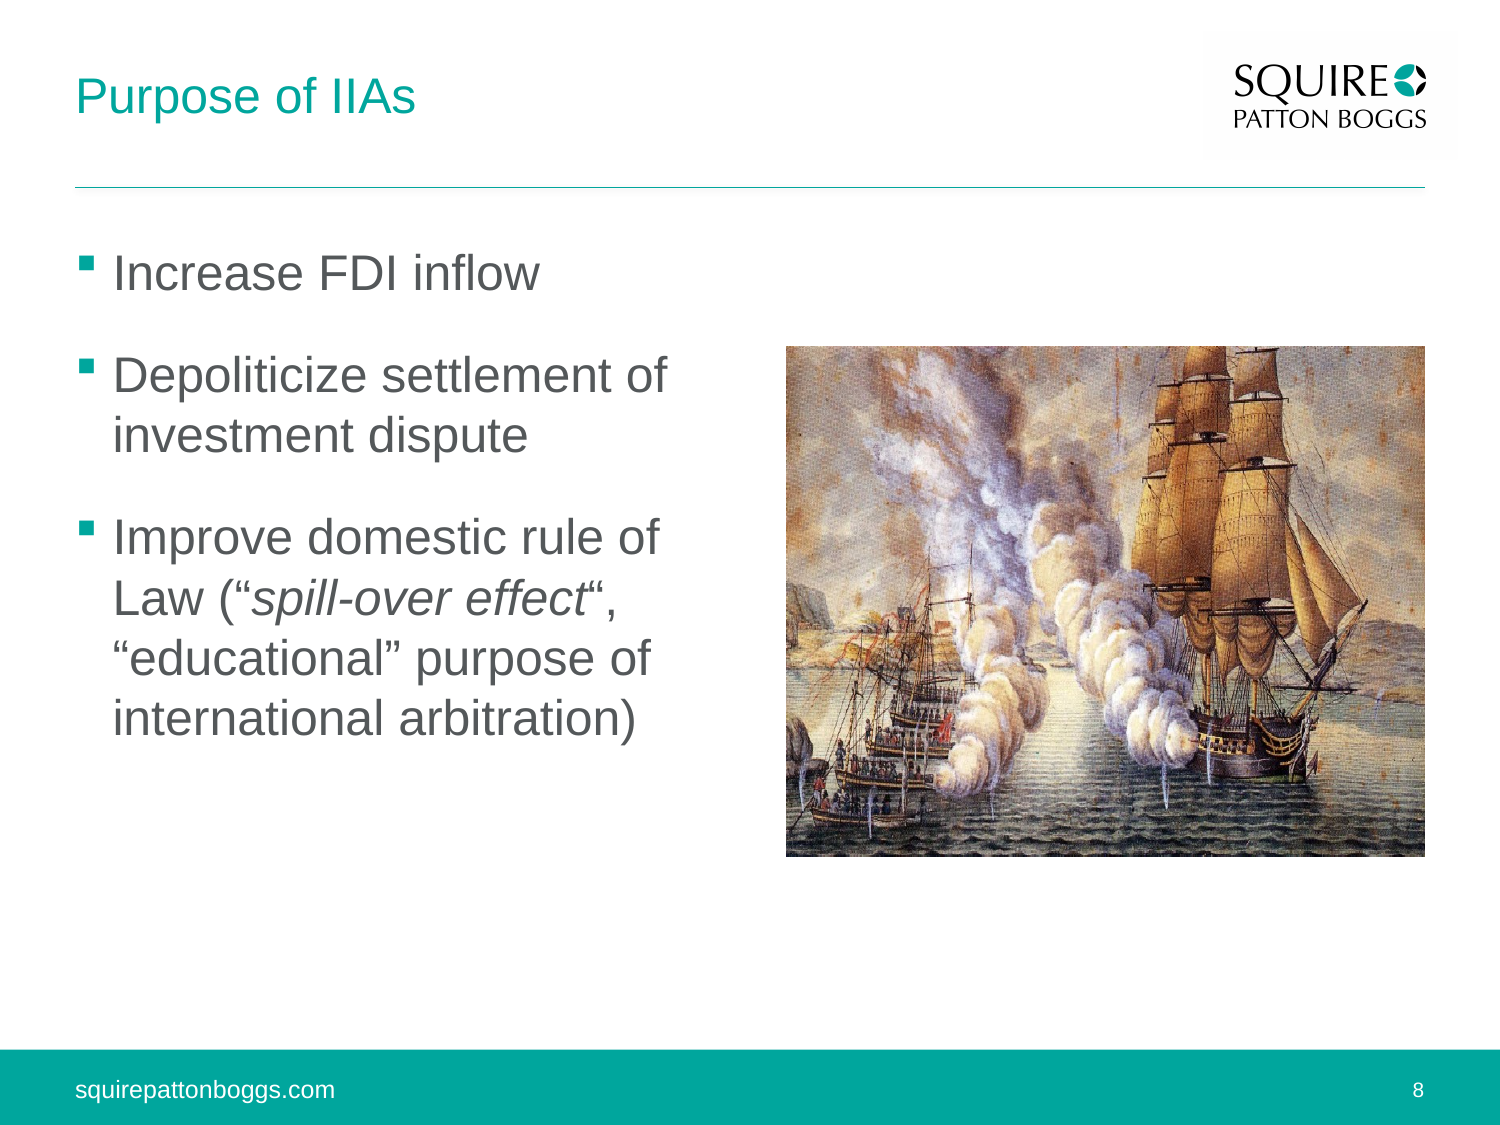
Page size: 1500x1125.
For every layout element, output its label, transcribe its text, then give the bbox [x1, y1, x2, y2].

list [786, 346, 1425, 857]
picture [1204, 31, 1458, 160]
title Purpose of IIAs [75, 0, 1204, 188]
list Increase FDI inflow Depoliticize settlement of investment dispute Improve domestic rule of Law (“spill-over effect“, “educational” purpose of international arbitration) [75, 224, 713, 1018]
